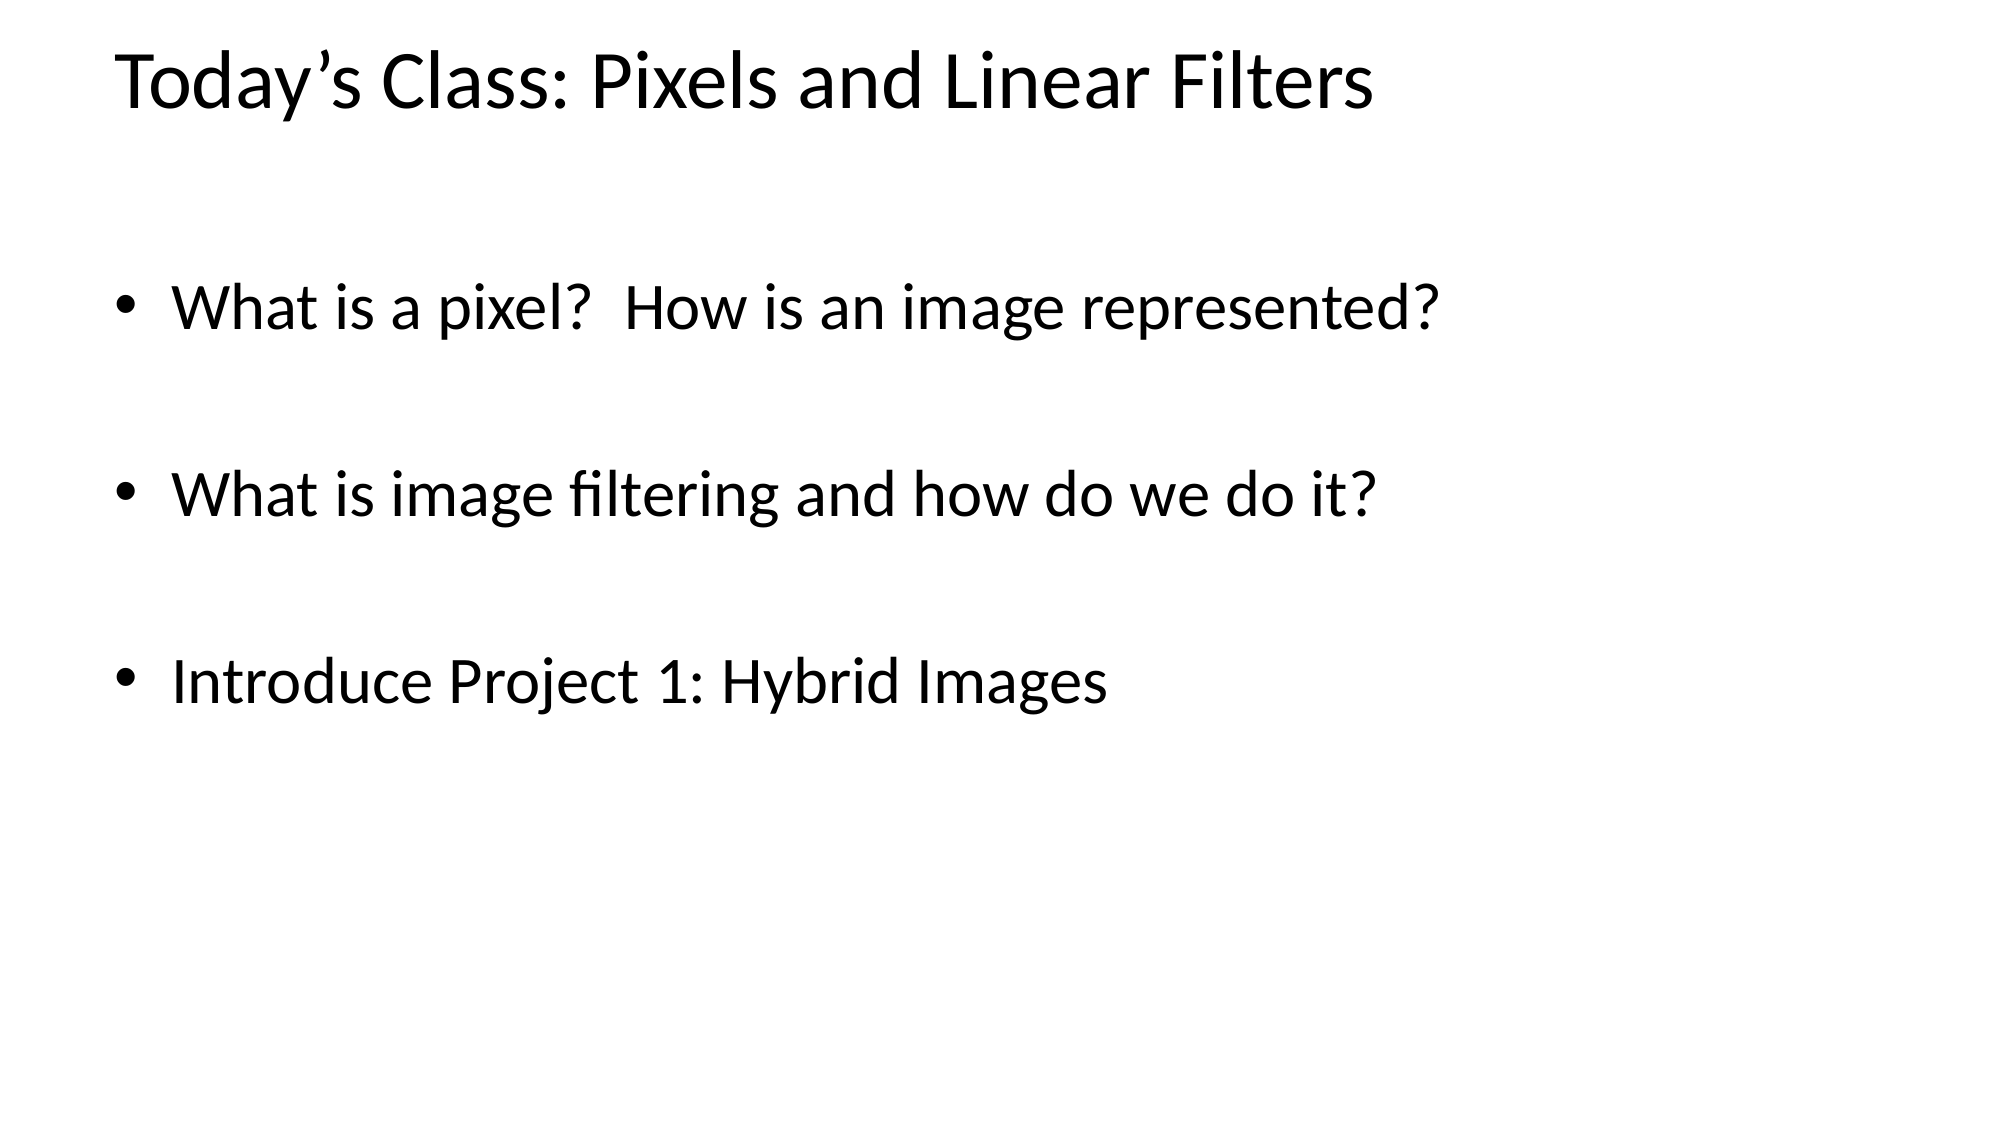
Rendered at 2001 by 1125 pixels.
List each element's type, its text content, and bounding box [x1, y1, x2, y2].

list What is a pixel? How is an image represented? What is image filtering and how do we do it? Introduce Project 1: Hybrid Images [99, 162, 1900, 1005]
title Today’s Class: Pixels and Linear Filters [99, 0, 1900, 150]
